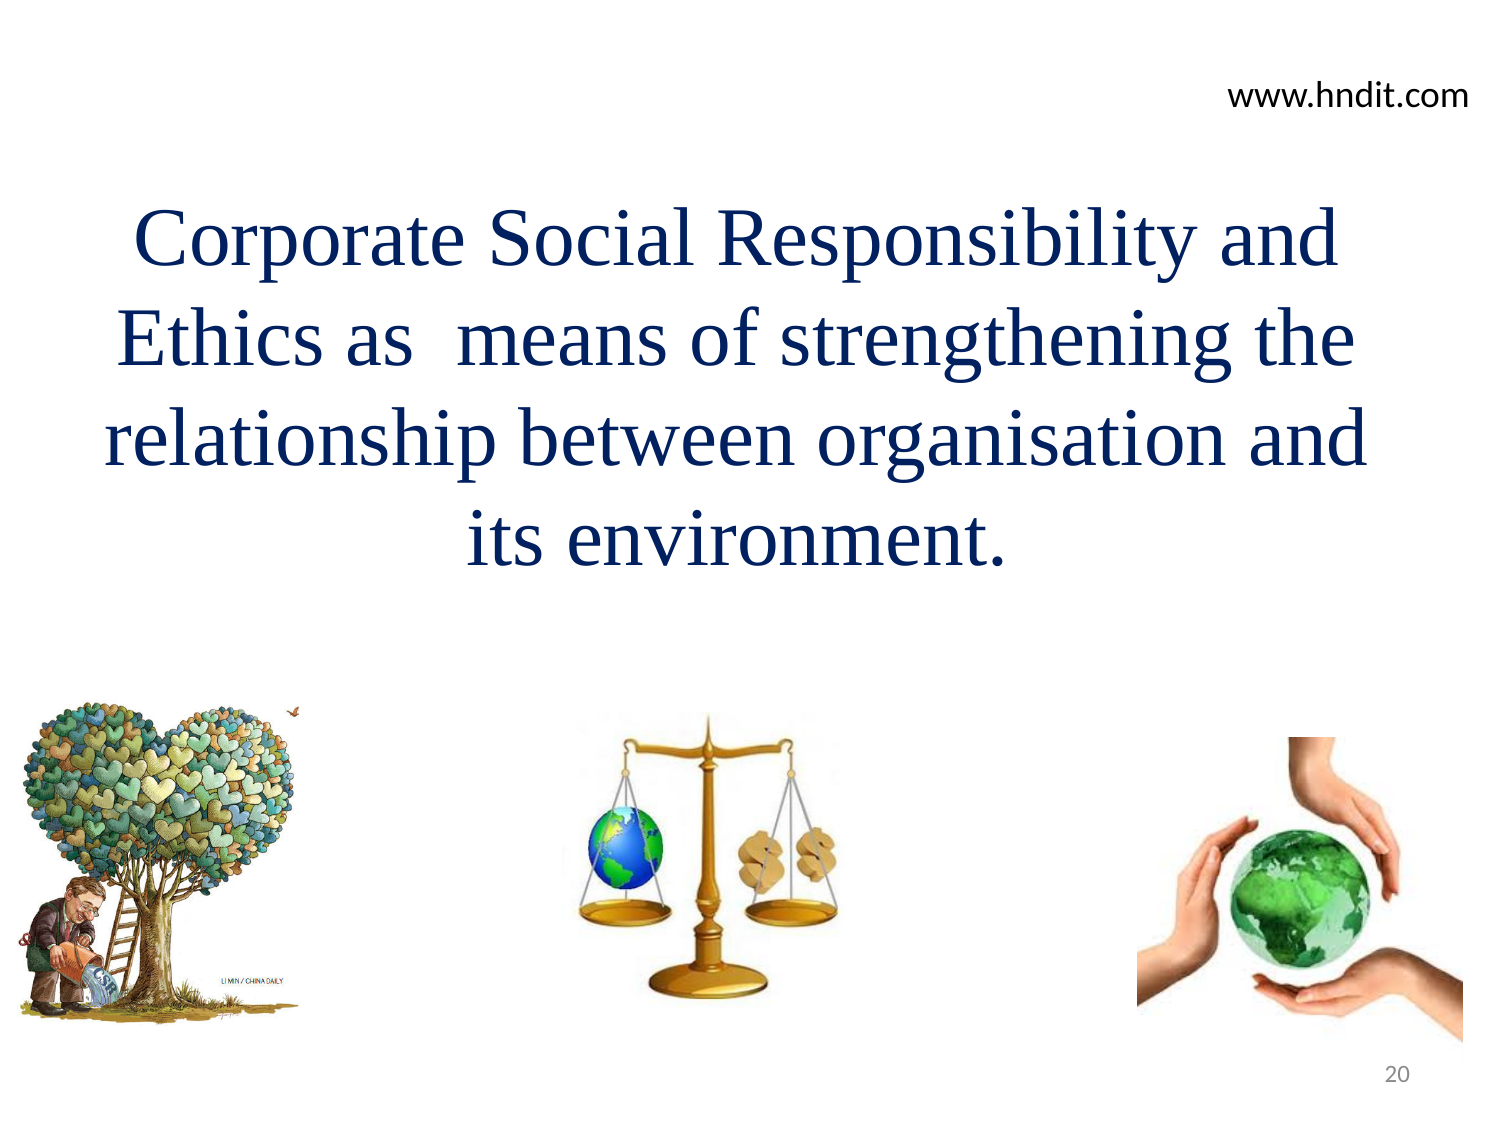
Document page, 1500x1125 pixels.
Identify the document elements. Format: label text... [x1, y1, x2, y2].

picture [16, 699, 301, 1026]
picture [562, 712, 889, 1026]
title Corporate Social Responsibility and Ethics as means of strengthening the relationship between organisation and its environment. [62, 149, 1413, 725]
slide_number 20 [1074, 1042, 1425, 1103]
picture [1137, 737, 1463, 1063]
text_box www.hndit.com [1212, 62, 1500, 123]
